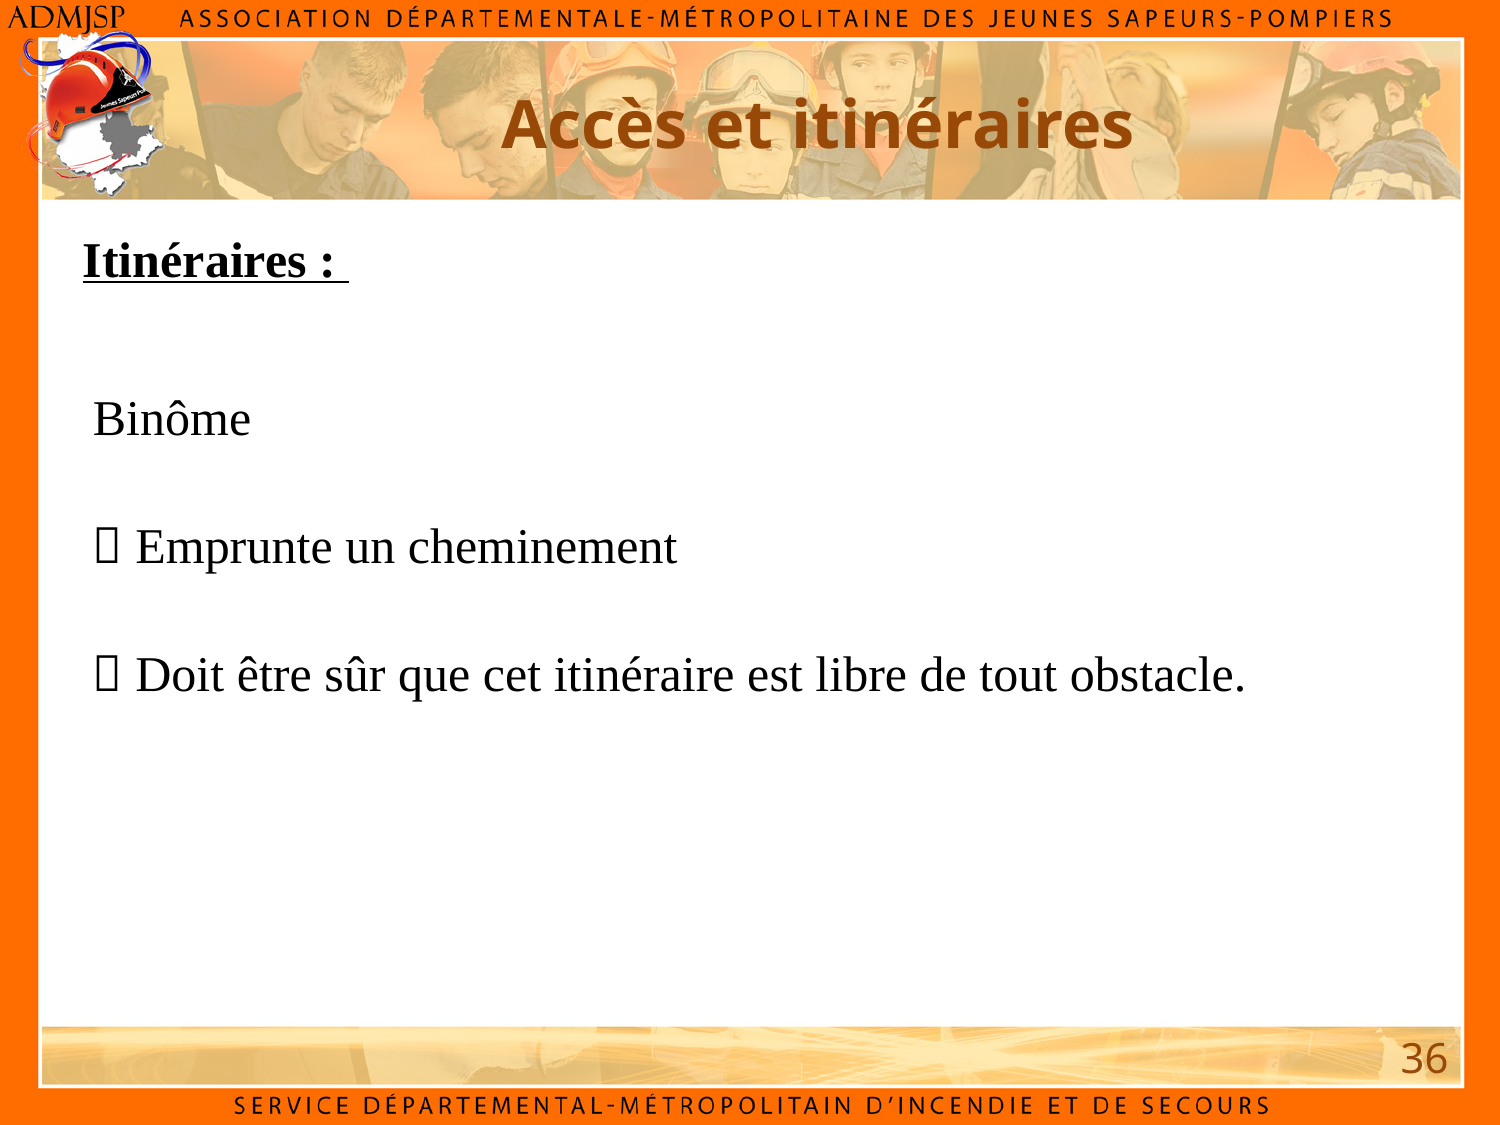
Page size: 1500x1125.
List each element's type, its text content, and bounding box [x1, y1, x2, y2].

text_box Itinéraires : [67, 215, 1412, 295]
text_box 36 [1113, 1029, 1464, 1090]
title Accès et itinéraires [183, 45, 1454, 200]
text_box Binôme  Emprunte un cheminement  Doit être sûr que cet itinéraire est libre de tout obstacle. [78, 373, 1422, 710]
picture [0, 0, 1500, 1125]
